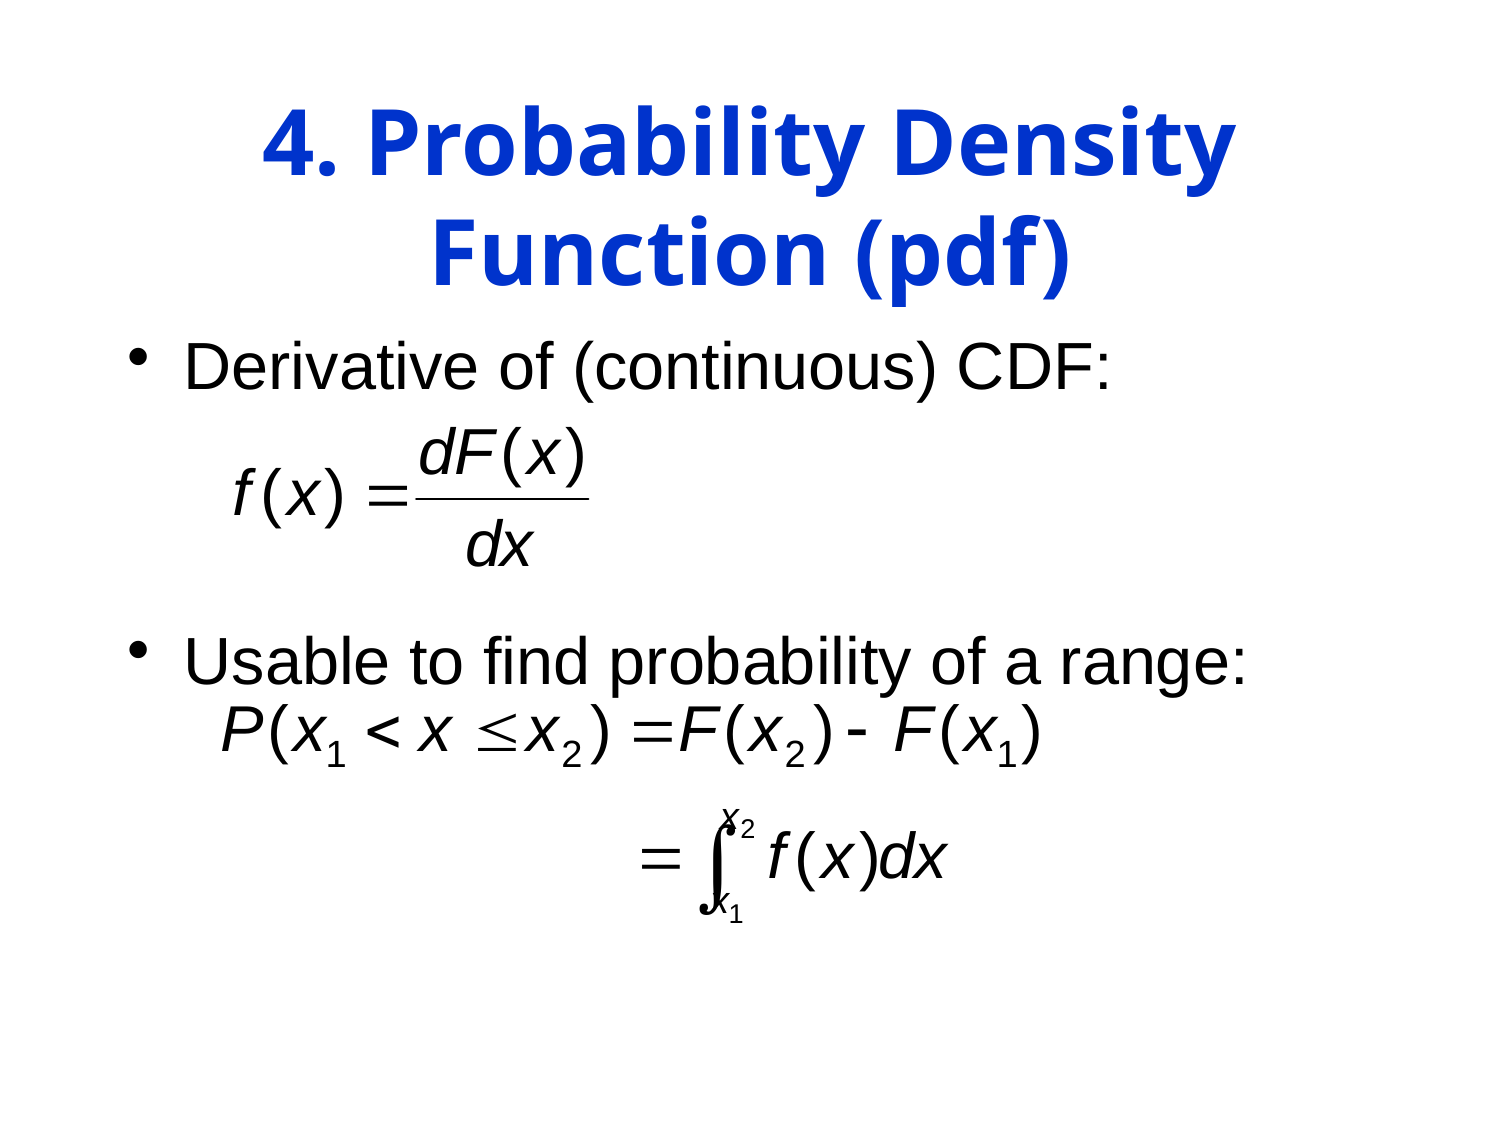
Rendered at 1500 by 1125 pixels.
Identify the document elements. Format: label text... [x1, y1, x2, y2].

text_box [224, 412, 603, 581]
list Derivative of (continuous) CDF: Usable to find probability of a range: [111, 324, 1388, 1001]
title 4. Probability Density Function (pdf) [111, 99, 1388, 288]
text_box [212, 687, 1051, 937]
